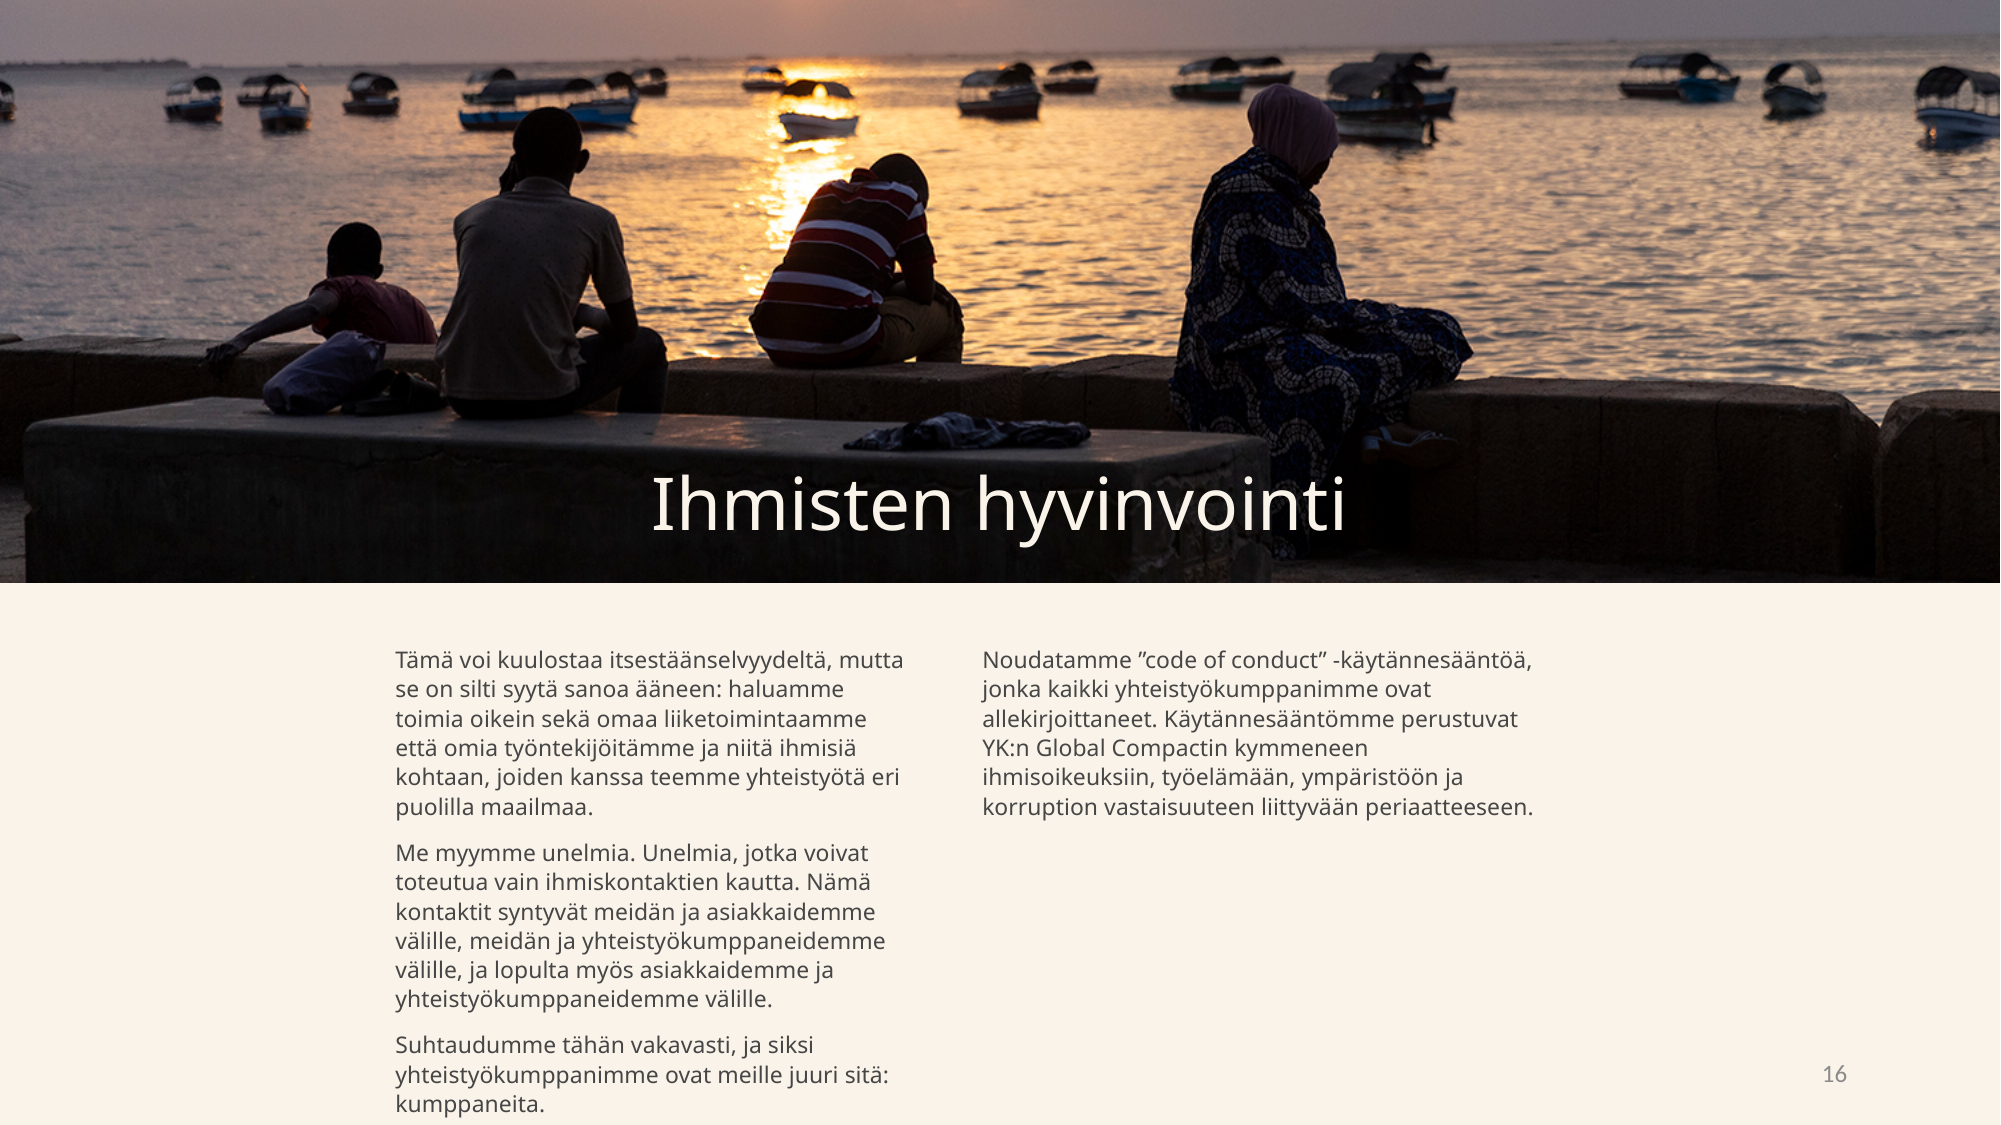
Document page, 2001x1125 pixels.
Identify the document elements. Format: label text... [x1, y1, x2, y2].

text_box [0, 553, 2000, 584]
text_box Ihmisten hyvinvointi [0, 450, 2000, 553]
text_box [0, 0, 2000, 450]
text_box Tämä voi kuulostaa itsestäänselvyydeltä, mutta se on silti syytä sanoa ääneen: haluamme toimia oikein sekä omaa liiketoimintaamme että omia työntekijöitämme ja niitä ihmisiä kohtaan, joiden kanssa teemme yhteistyötä eri puolilla maailmaa. Me myymme unelmia. Unelmia, jotka voivat toteutua vain ihmiskontaktien kautta. Nämä kontaktit syntyvät meidän ja asiakkaidemme välille, meidän ja yhteistyökumppaneidemme välille, ja lopulta myös asiakkaidemme ja yhteistyökumppaneidemme välille. Suhtaudumme tähän vakavasti, ja siksi yhteistyökumppanimme ovat meille juuri sitä: kumppaneita. Olemme kaikki samassa veneessä. [380, 636, 930, 1125]
text_box Noudatamme ”code of conduct” -käytännesääntöä, jonka kaikki yhteistyökumppanimme ovat allekirjoittaneet. Käytännesääntömme perustuvat YK:n Global Compactin kymmeneen ihmisoikeuksiin, työelämään, ympäristöön ja korruption vastaisuuteen liittyvään periaatteeseen. [967, 636, 1562, 828]
slide_number 16 [1412, 1042, 1863, 1103]
